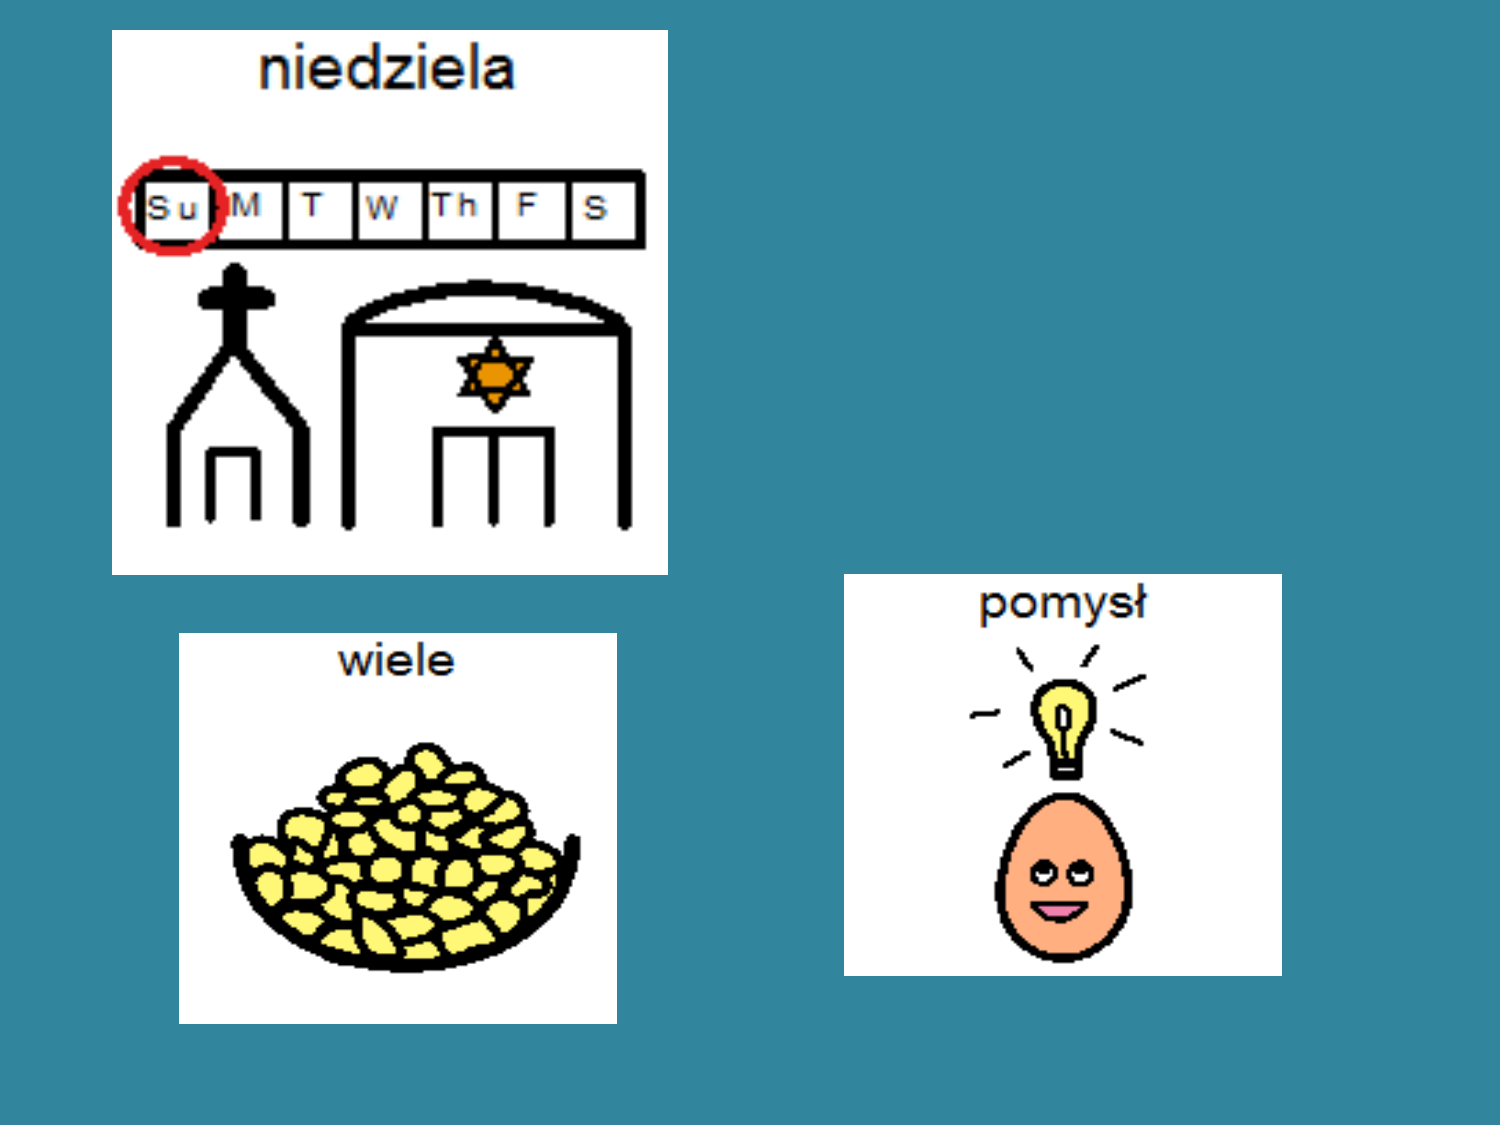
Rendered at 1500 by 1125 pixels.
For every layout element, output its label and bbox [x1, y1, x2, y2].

list [111, 30, 668, 575]
picture [844, 574, 1282, 977]
picture [179, 633, 617, 1024]
